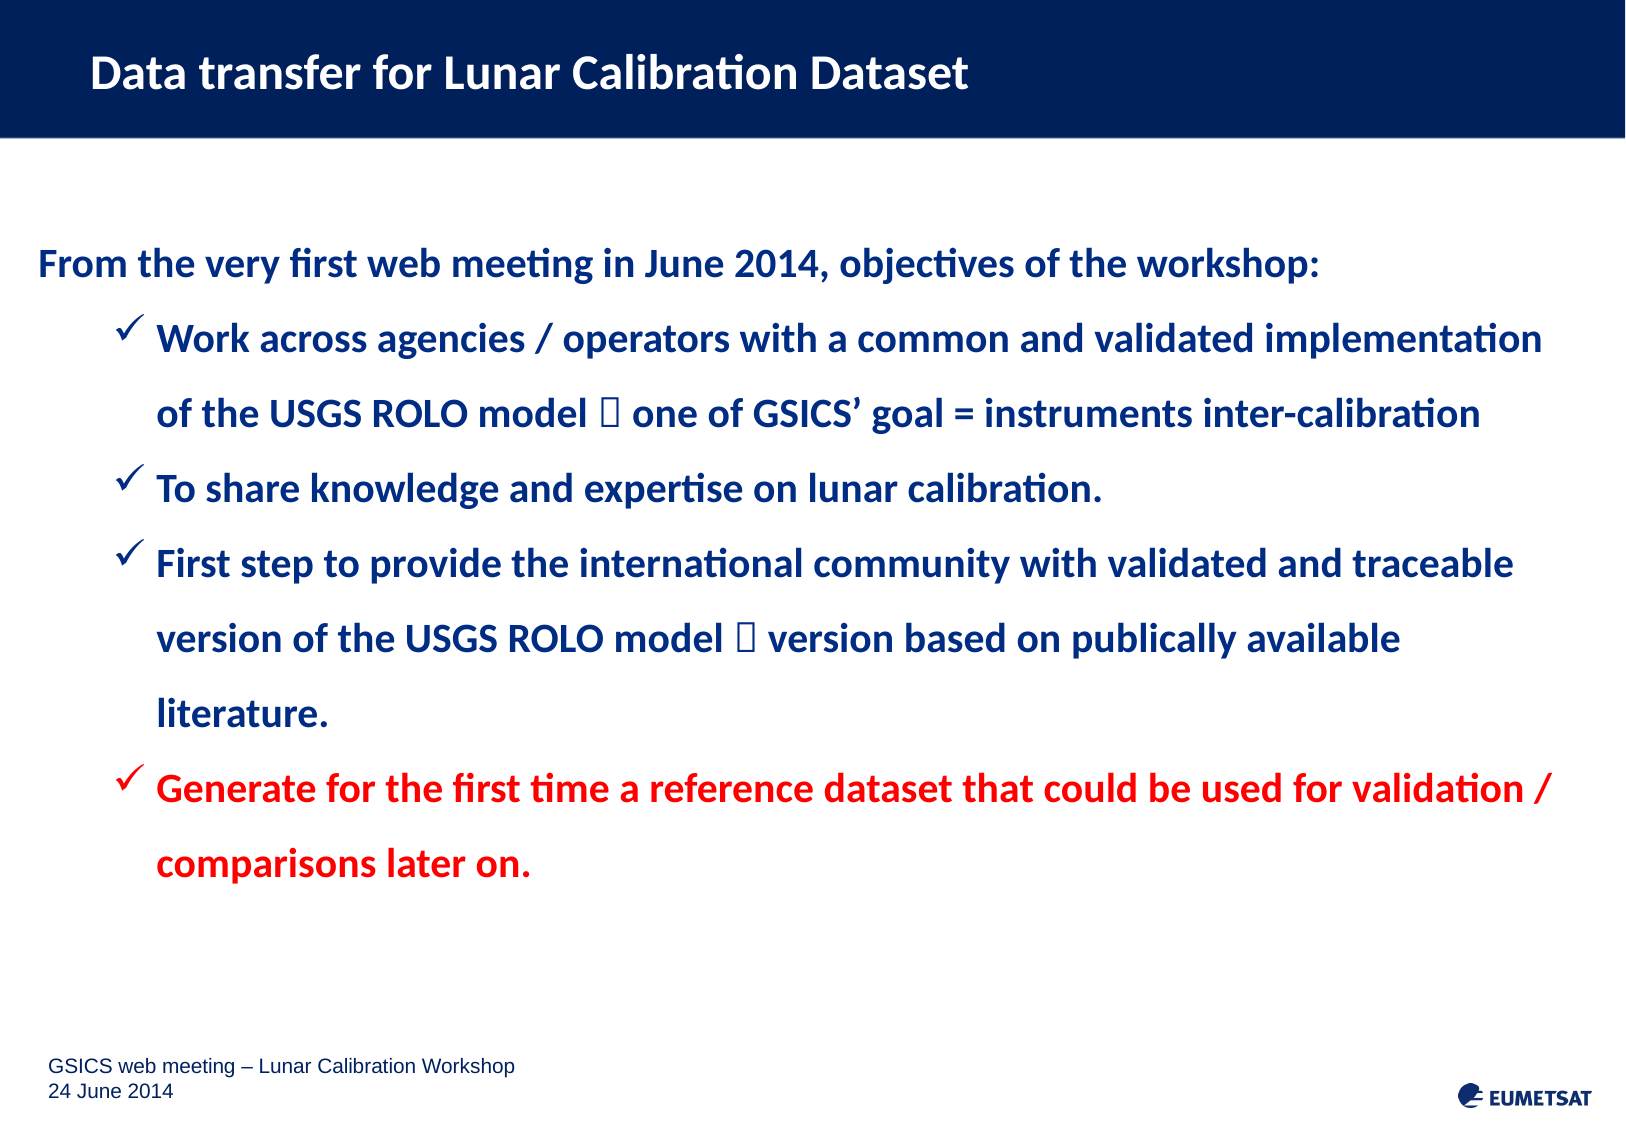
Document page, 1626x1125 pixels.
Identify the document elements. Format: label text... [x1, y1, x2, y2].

text_box Data transfer for Lunar Calibration Dataset [74, 31, 1425, 114]
picture [0, 0, 1626, 1125]
text_box From the very first web meeting in June 2014, objectives of the workshop: Work across agencies / operators with a common and validated implementation of the USGS ROLO model  one of GSICS’ goal = instruments inter-calibration To share knowledge and expertise on lunar calibration. First step to provide the international community with validated and traceable version of the USGS ROLO model  version based on publically available literature. Generate for the first time a reference dataset that could be used for validation / comparisons later on. [23, 203, 1597, 894]
